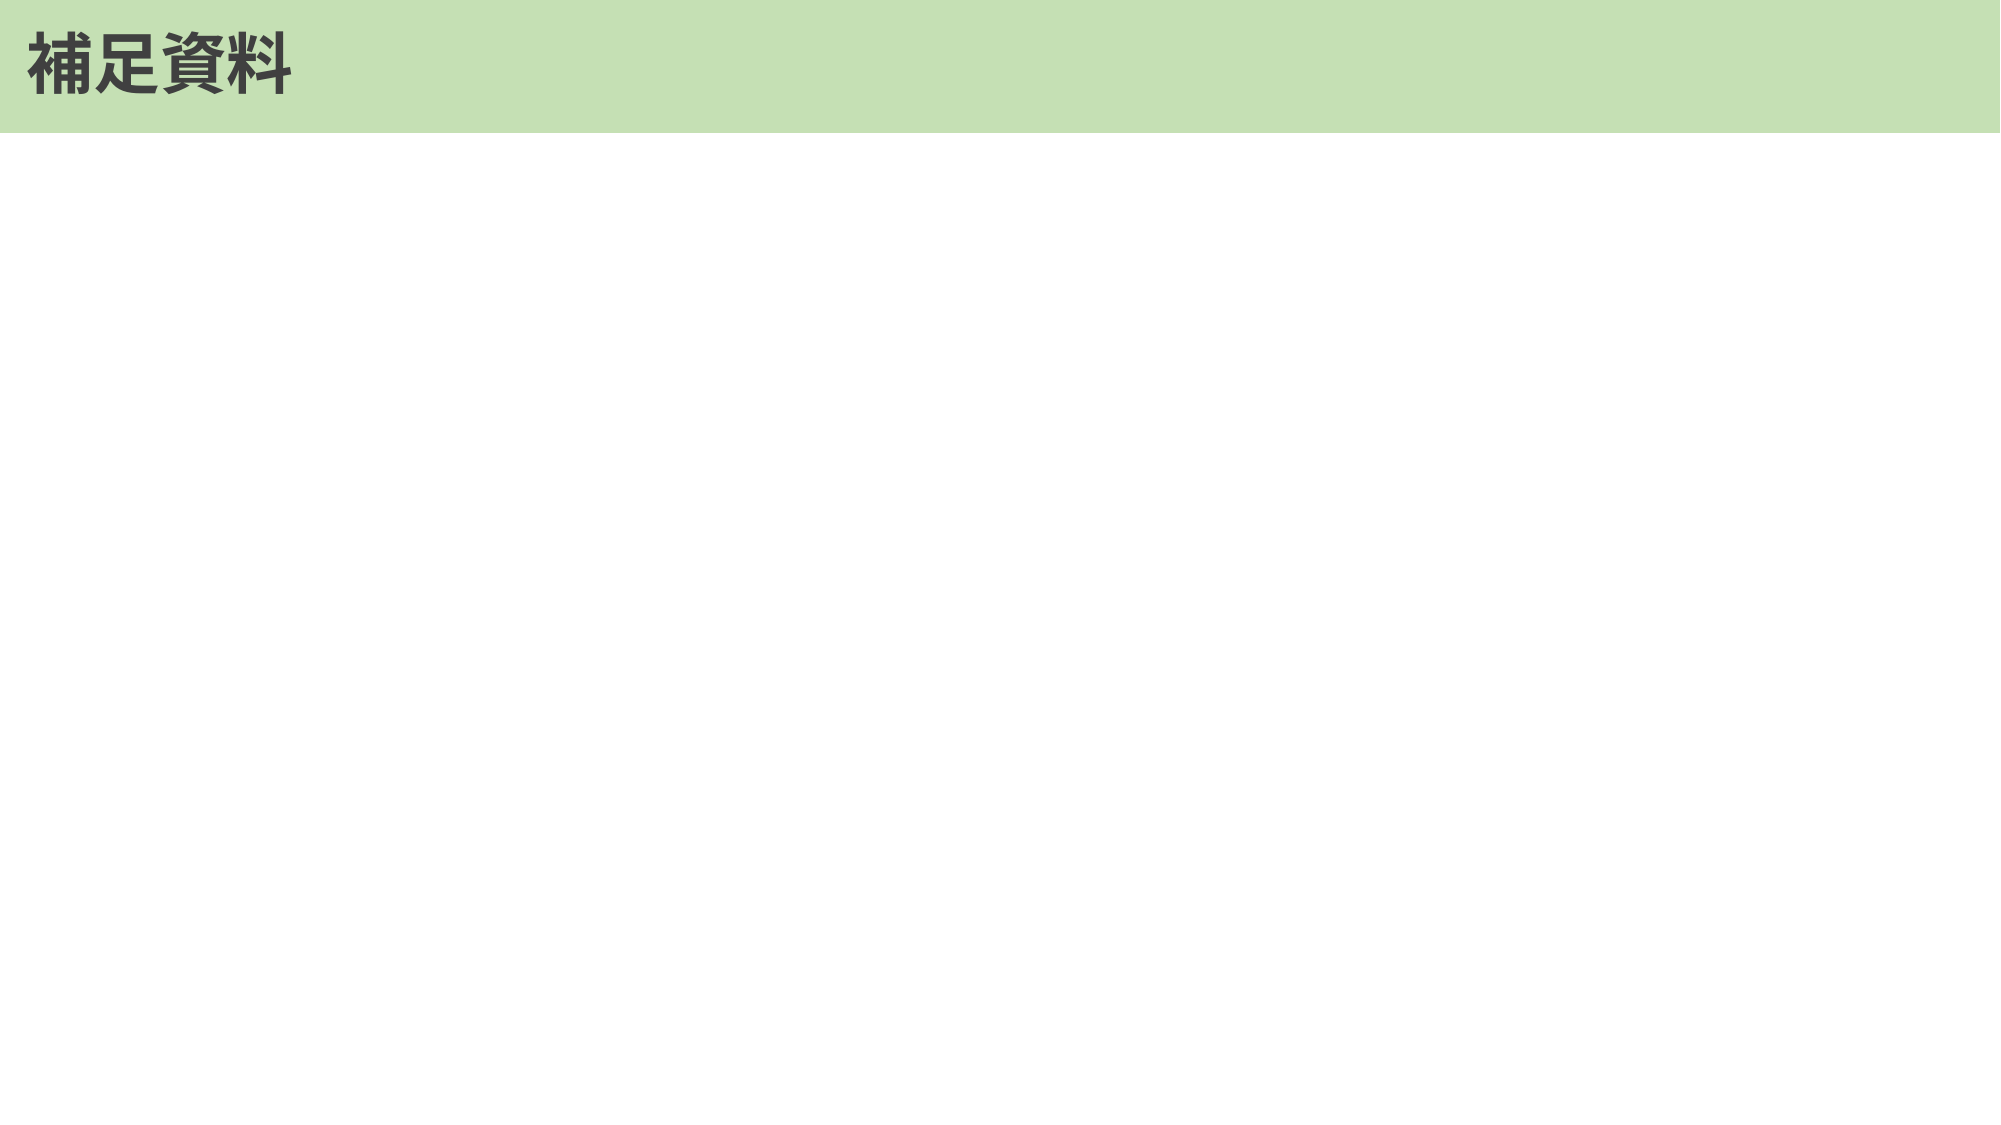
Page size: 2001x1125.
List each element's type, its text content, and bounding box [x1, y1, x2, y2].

text_box 補足資料 [11, 14, 1030, 110]
